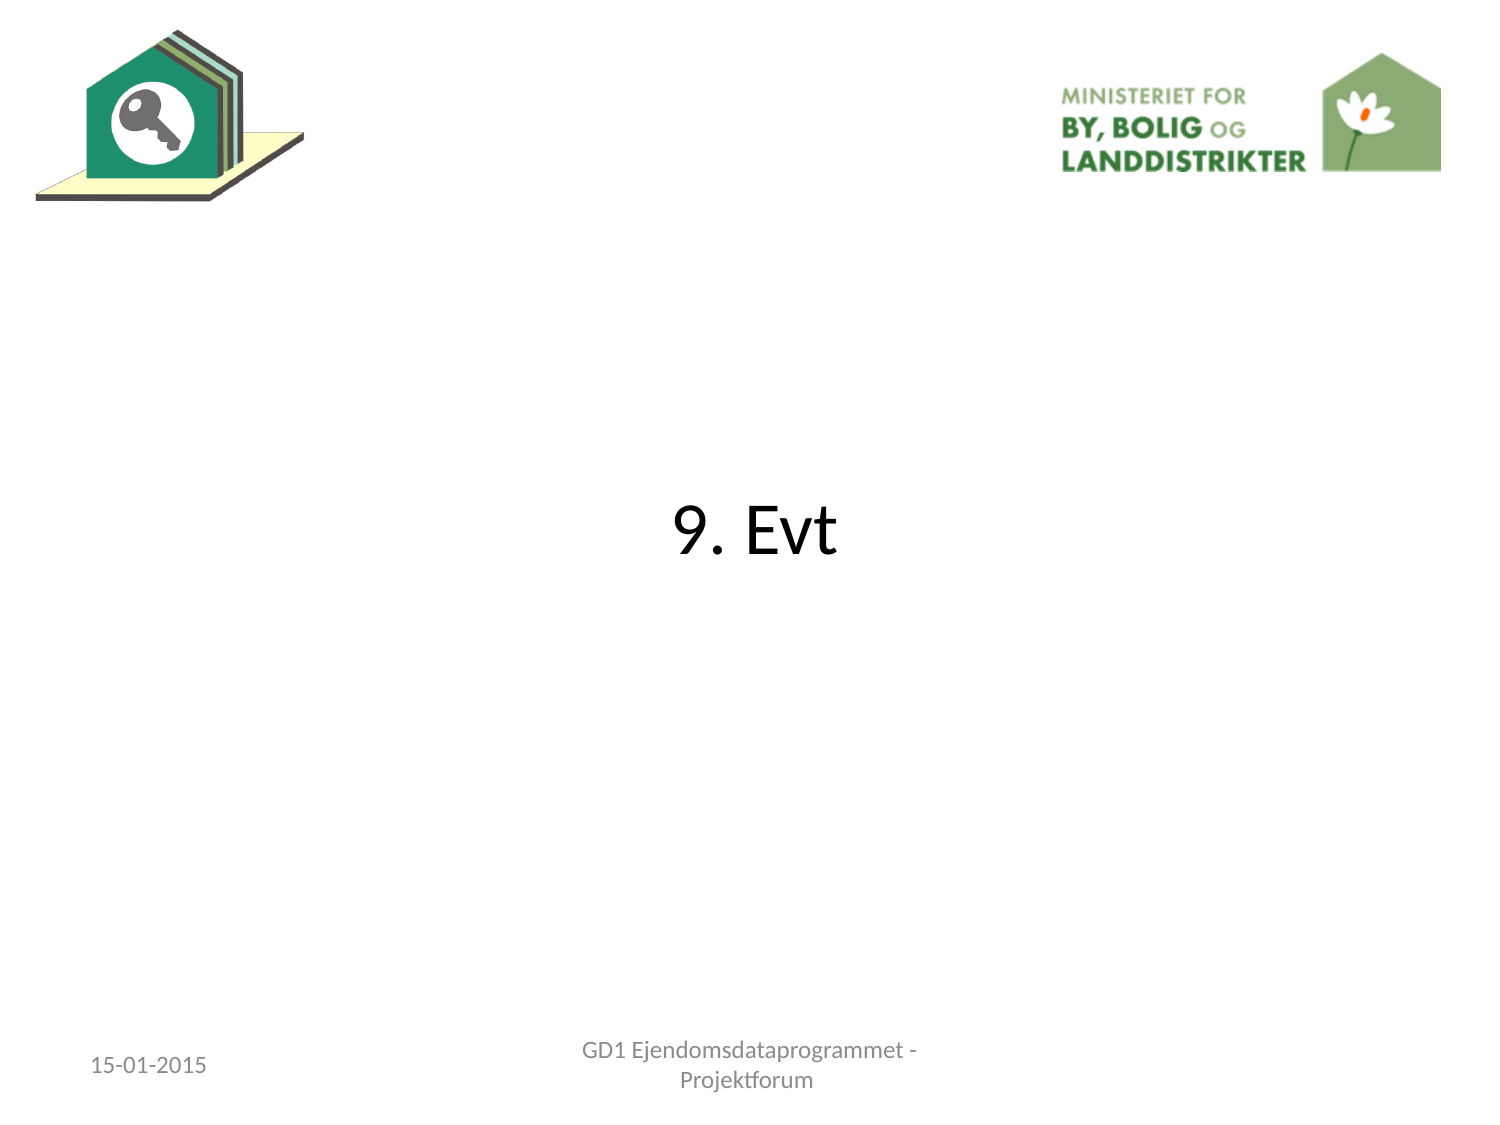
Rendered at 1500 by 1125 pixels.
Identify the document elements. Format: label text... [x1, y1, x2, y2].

footer GD1 Ejendomsdataprogrammet - Projektforum [512, 1024, 988, 1103]
picture [32, 21, 313, 205]
title 9. Evt [117, 382, 1393, 667]
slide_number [75, 1024, 425, 1103]
picture [1062, 53, 1441, 172]
